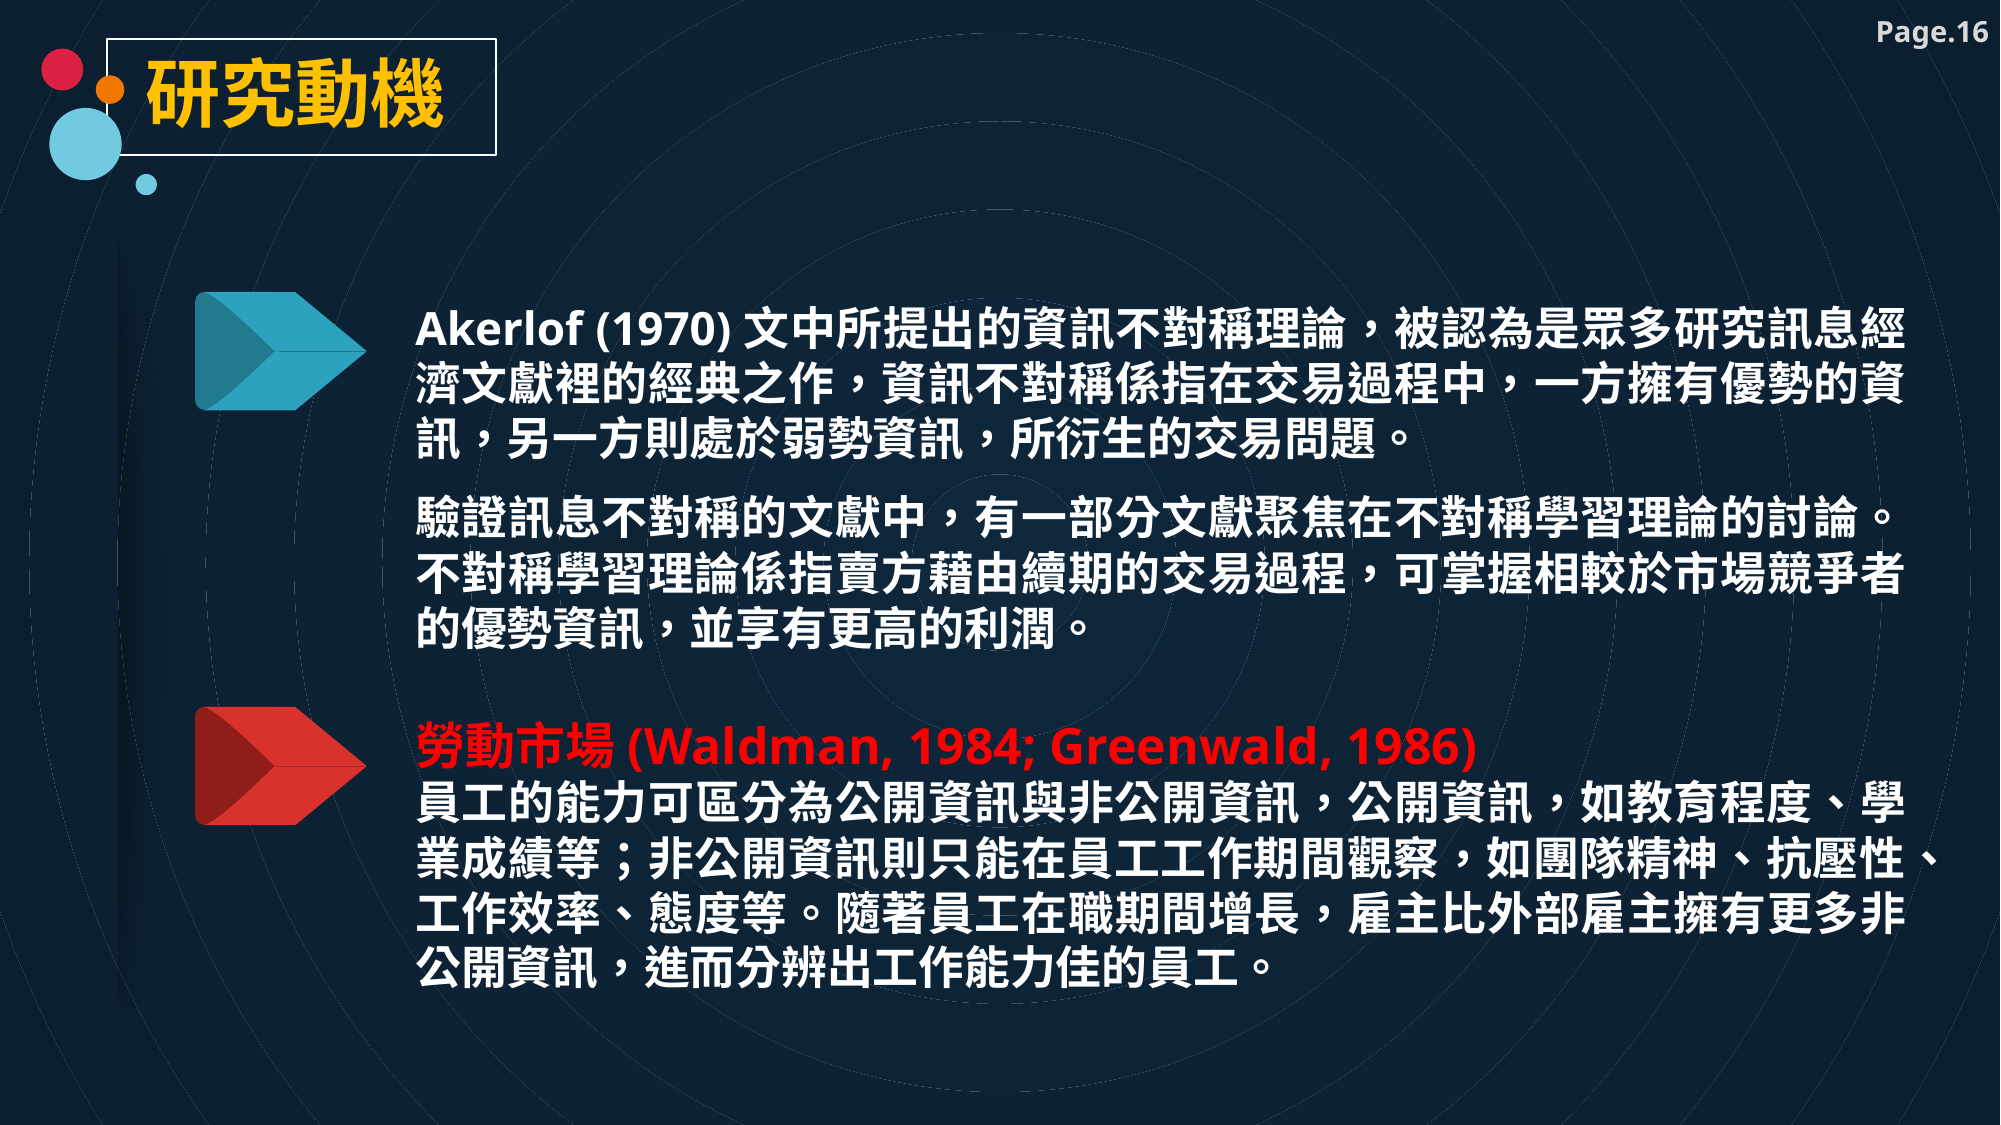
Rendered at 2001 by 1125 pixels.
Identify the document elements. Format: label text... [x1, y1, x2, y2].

picture [0, 595, 556, 656]
text_box 勞動市場(Waldman, 1984; Greenwald, 1986) 員工的能力可區分為公開資訊與非公開資訊，公開資訊，如教育程度、學業成績等；非公開資訊則只能在員工工作期間觀察，如團隊精神、抗壓性、工作效率、態度等。隨著員工在職期間增長，雇主比外部雇主擁有更多非公開資訊，進而分辨出工作能力佳的員工。 [400, 706, 1921, 1002]
text_box Akerlof (1970)文中所提出的資訊不對稱理論，被認為是眾多研究訊息經濟文獻裡的經典之作，資訊不對稱係指在交易過程中，一方擁有優勢的資訊，另一方則處於弱勢資訊，所衍生的交易問題。 驗證訊息不對稱的文獻中，有一部分文獻聚焦在不對稱學習理論的討論。不對稱學習理論係指賣方藉由續期的交易過程，可掌握相較於市場競爭者的優勢資訊，並享有更高的利潤。 [400, 291, 1921, 662]
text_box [195, 291, 367, 411]
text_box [42, 39, 794, 215]
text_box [195, 706, 367, 826]
